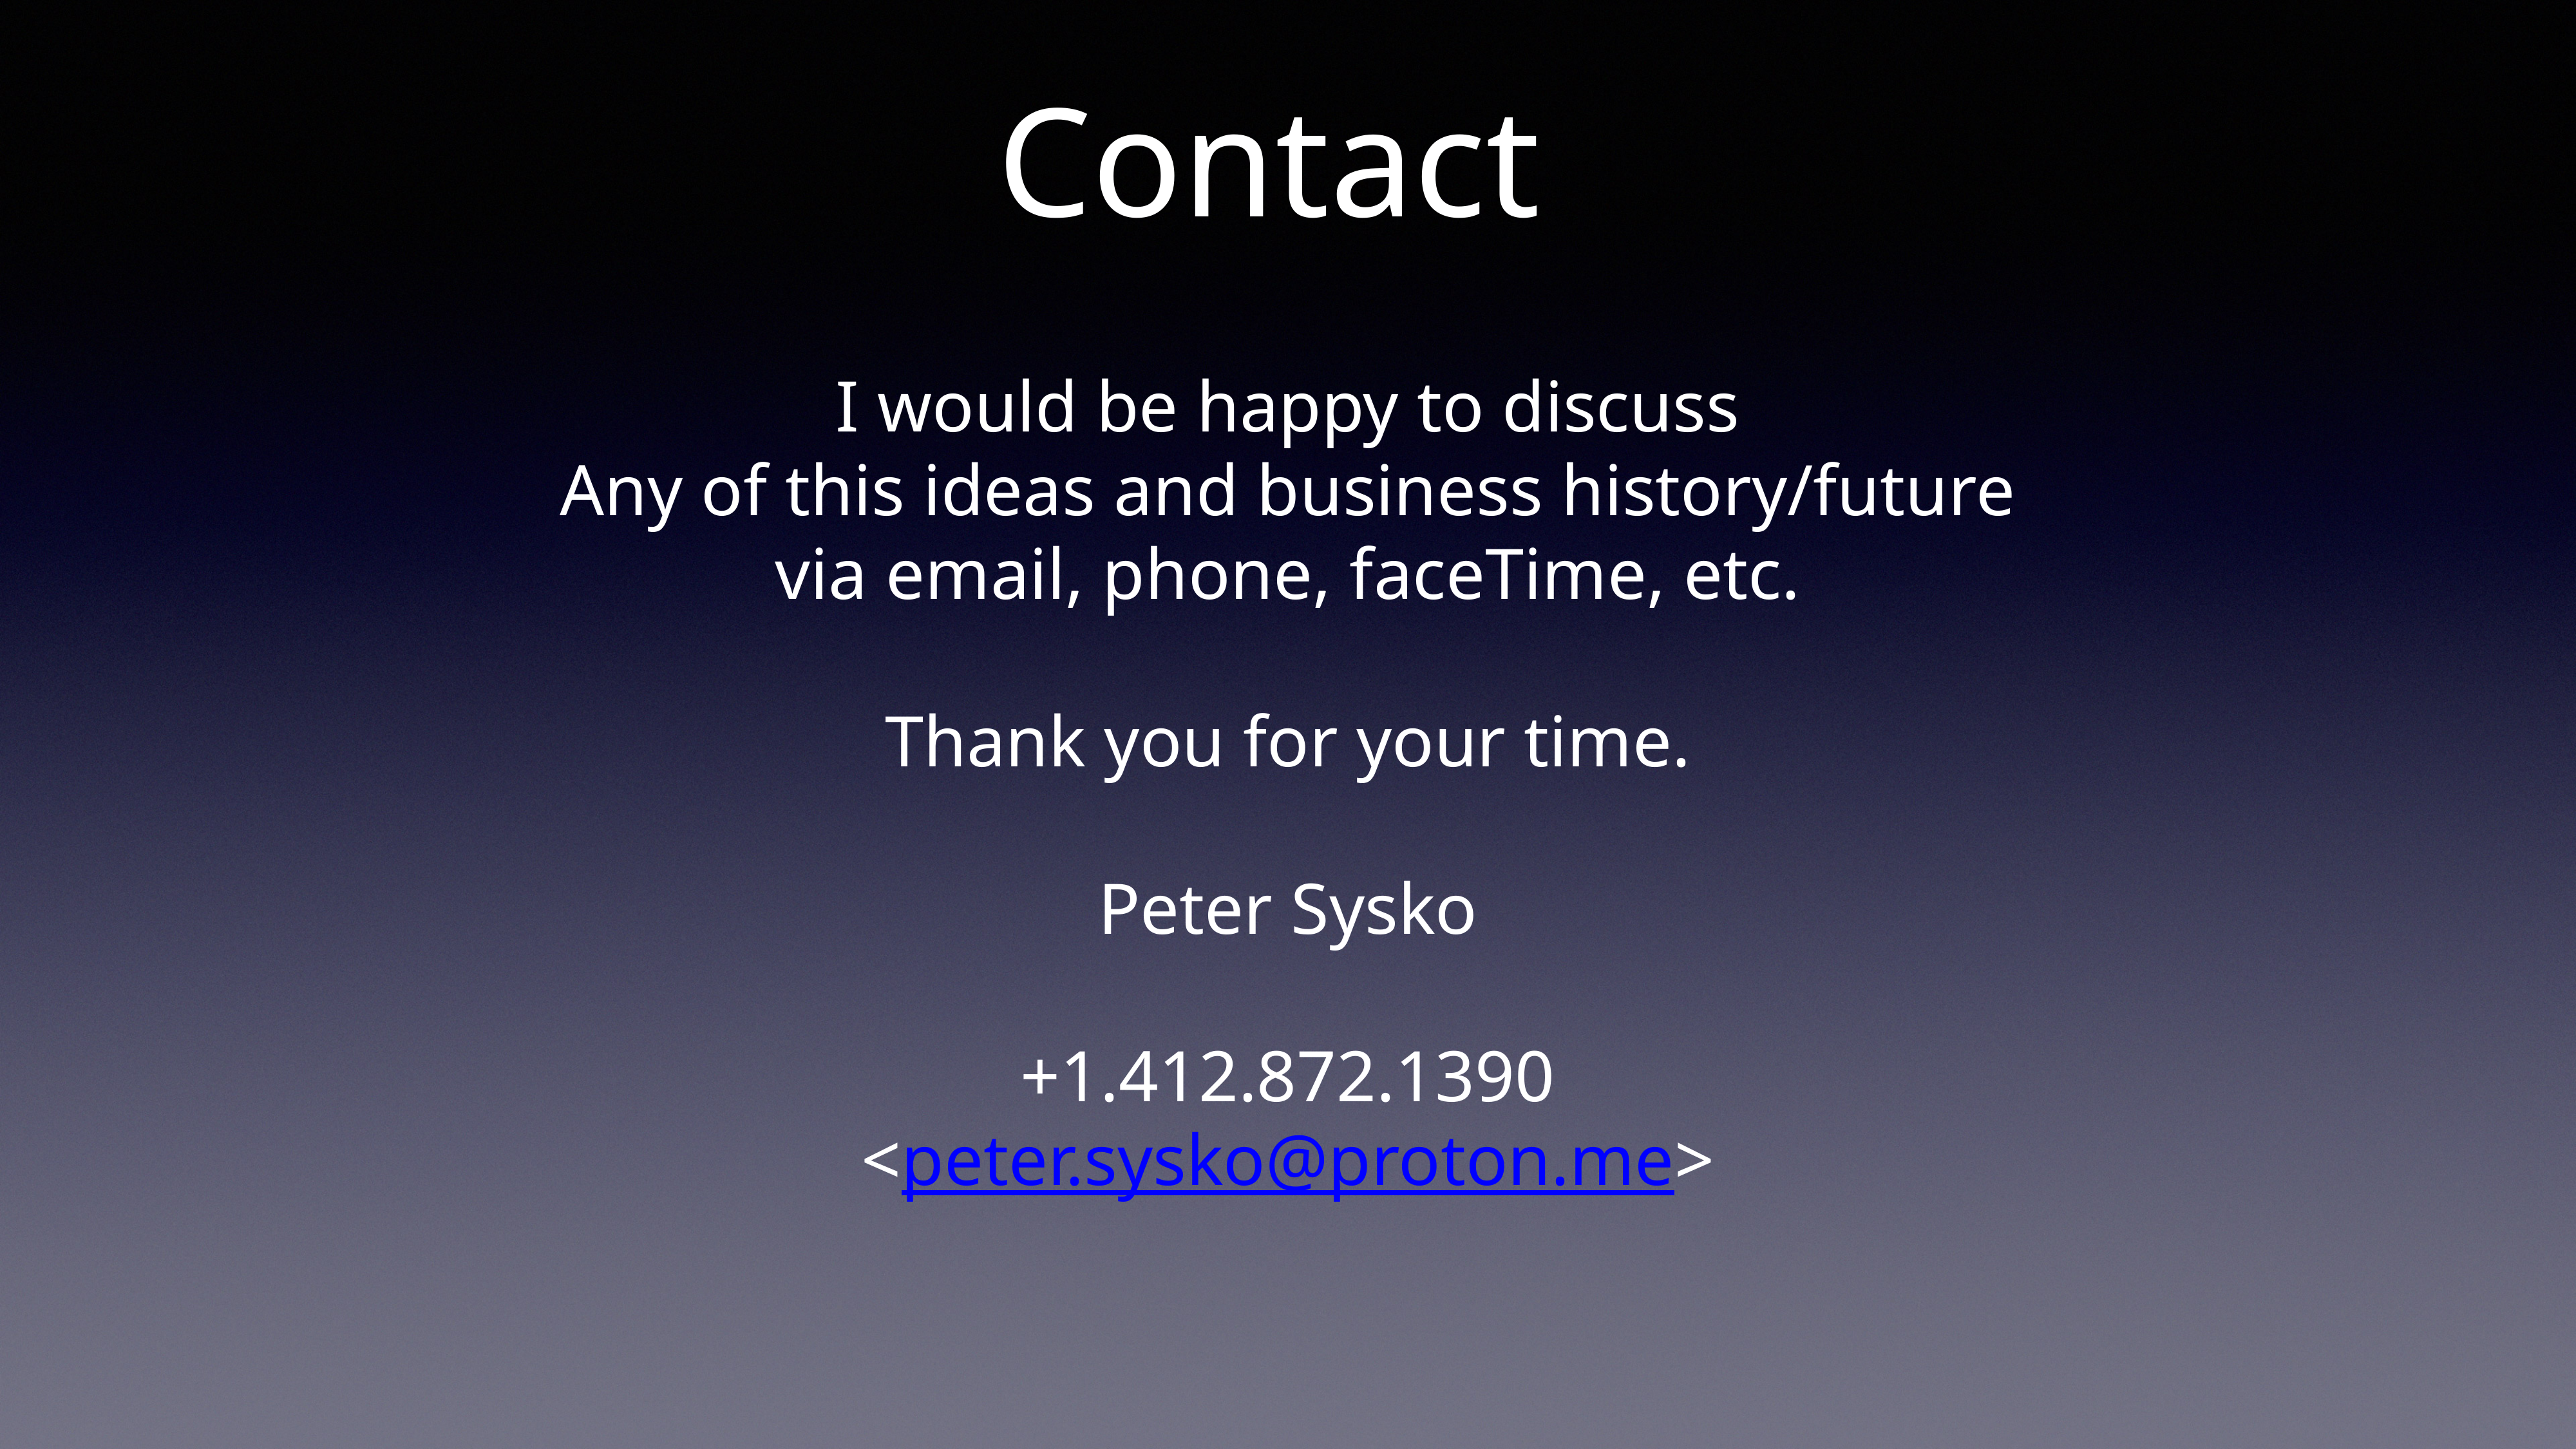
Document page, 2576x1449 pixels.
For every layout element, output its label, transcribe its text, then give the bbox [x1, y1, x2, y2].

picture [0, 0, 2576, 1449]
title Contact [169, 0, 2369, 315]
text_box I would be happy to discuss Any of this ideas and business history/future via email, phone, faceTime, etc. Thank you for your time. Peter Sysko +1.412.872.1390 <peter.sysko@proton.me> [554, 357, 2022, 1300]
